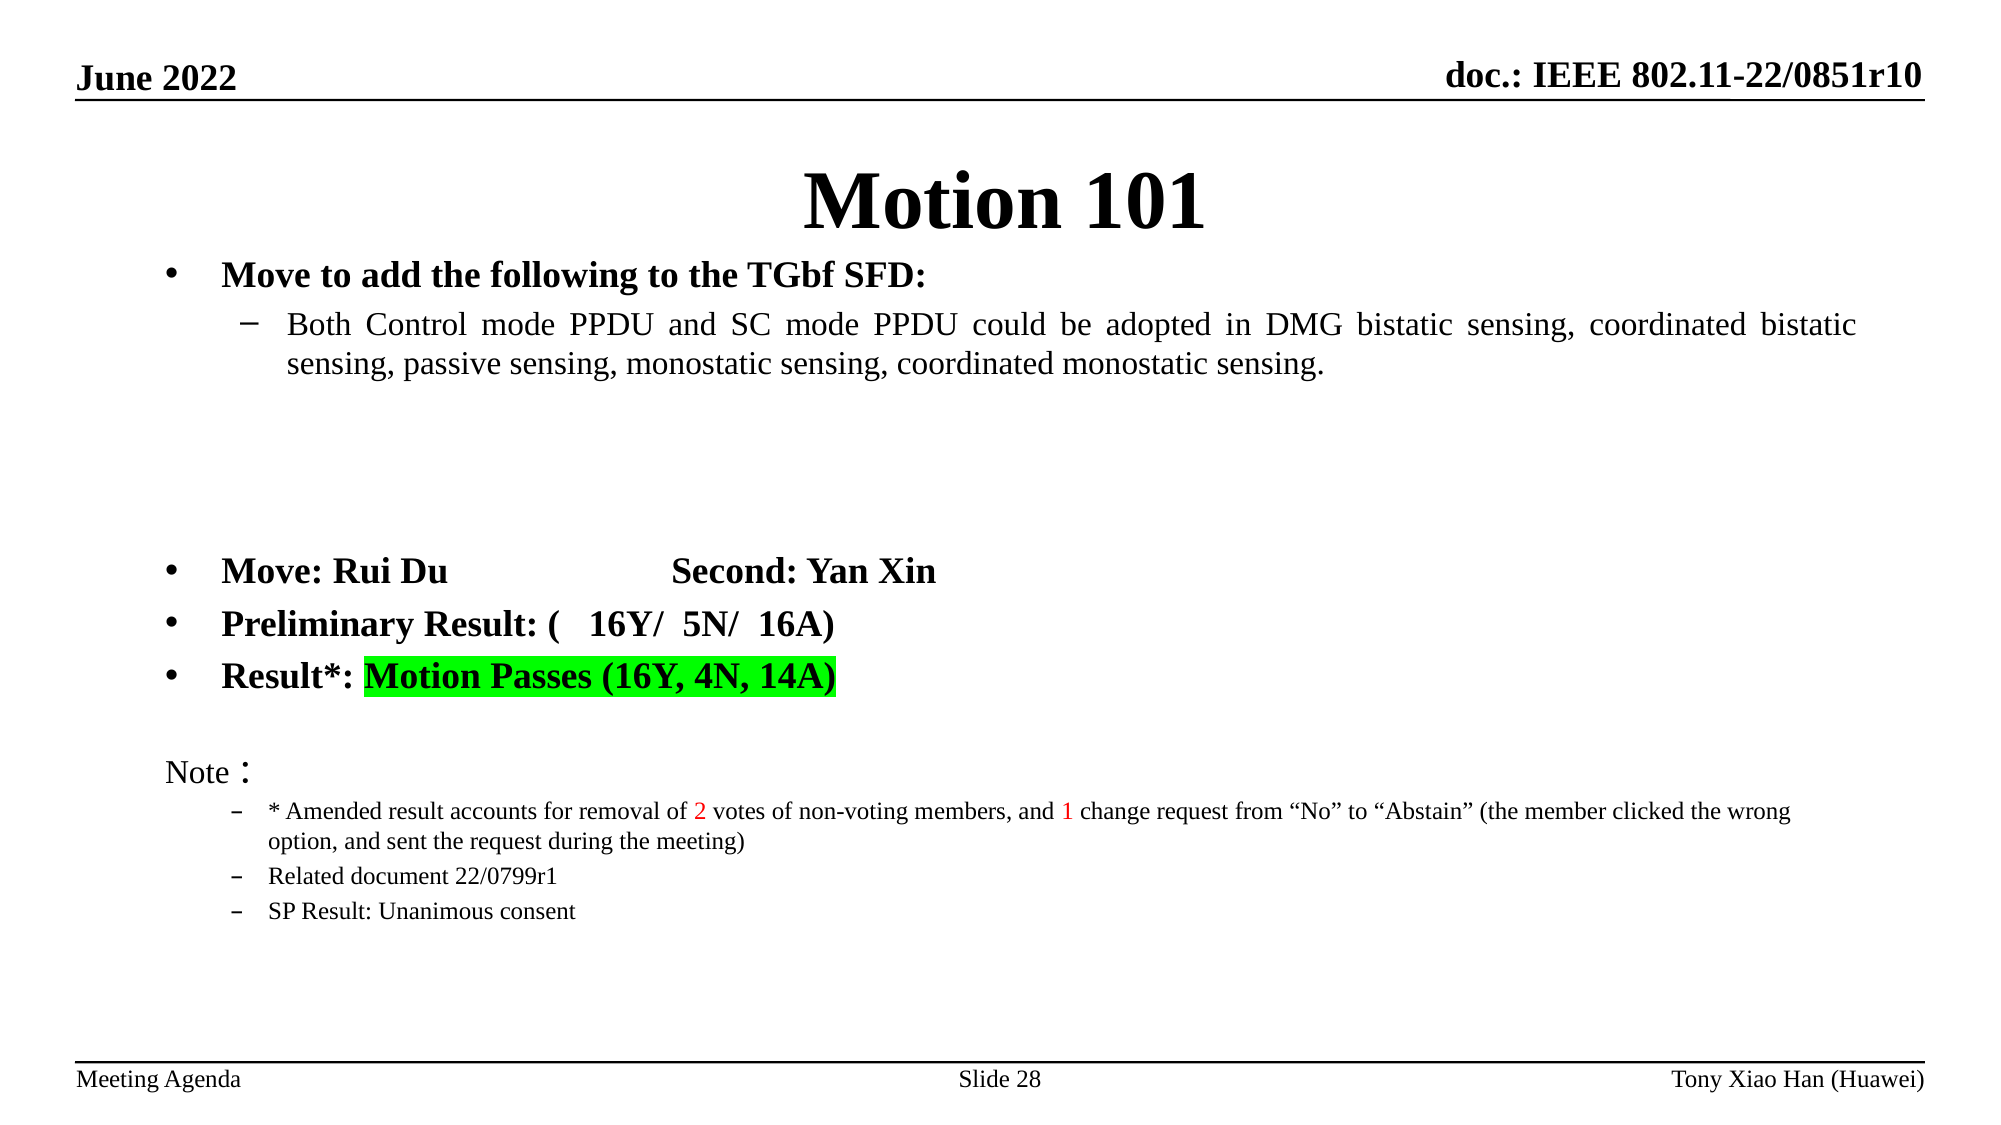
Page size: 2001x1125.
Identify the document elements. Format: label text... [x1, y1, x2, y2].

text_box Motion 101 [368, 137, 1644, 212]
text_box Move to add the following to the TGbf SFD: Both Control mode PPDU and SC mode PPDU could be adopted in DMG bistatic sensing, coordinated bistatic sensing, passive sensing, monostatic sensing, coordinated monostatic sensing. Move: Rui Du Second: Yan Xin Preliminary Result: ( 16Y/ 5N/ 16A) Result*: Motion Passes (16Y, 4N, 14A) Note： * Amended result accounts for removal of 2 votes of non-voting members, and 1 change request from “No” to “Abstain” (the member clicked the wrong option, and sent the request during the meeting) Related document 22/0799r1 SP Result: Unanimous consent [149, 212, 1875, 975]
